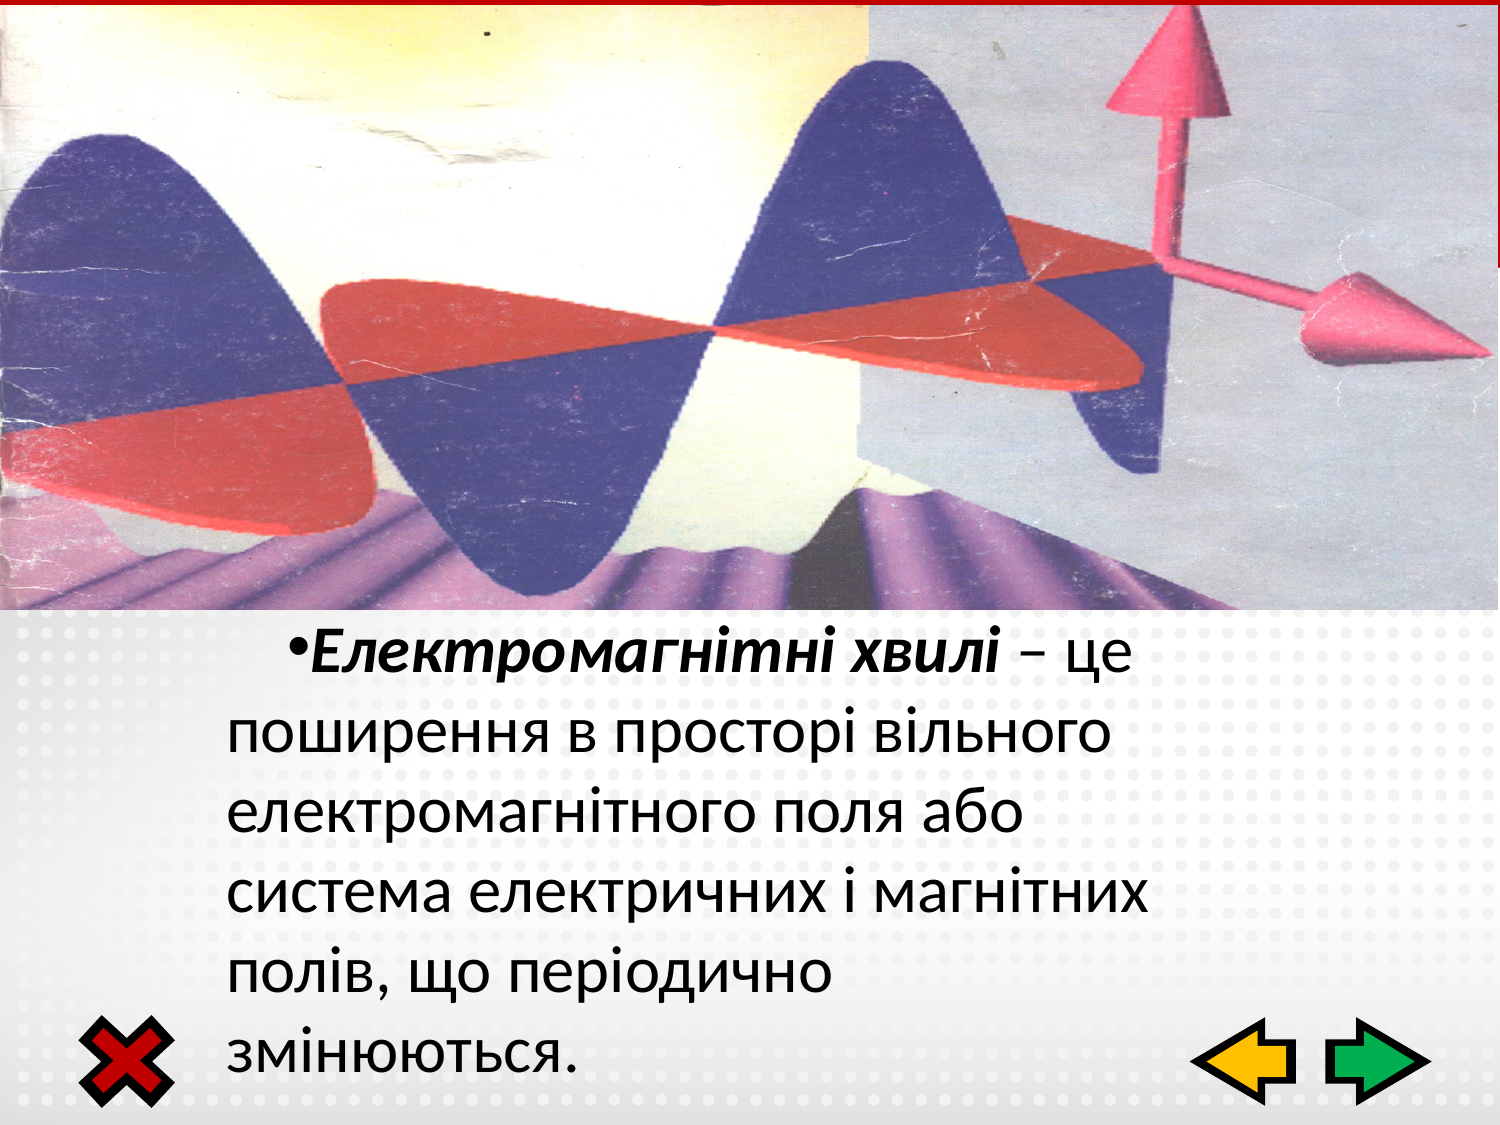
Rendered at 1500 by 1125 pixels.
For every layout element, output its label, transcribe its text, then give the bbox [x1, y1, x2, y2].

list Електромагнітні хвилі – це поширення в просторі вільного електромагнітного поля або система електричних і магнітних полів, що періодично змінюються. [194, 618, 1199, 1125]
picture [0, 5, 1498, 610]
